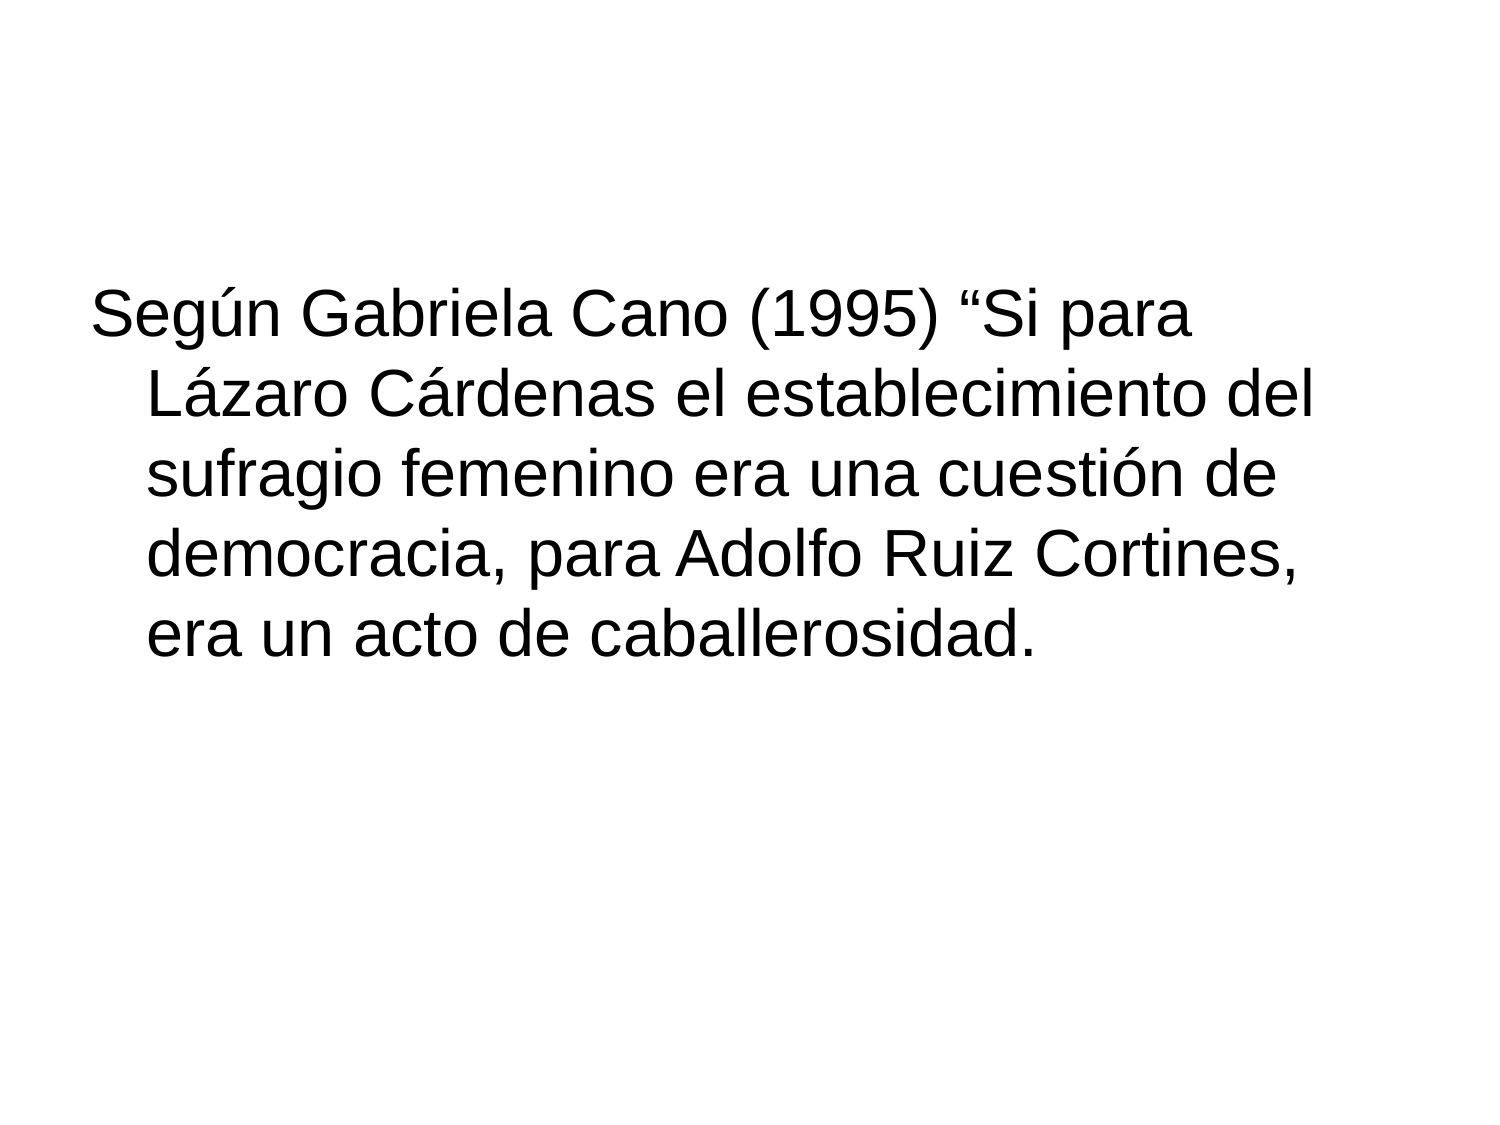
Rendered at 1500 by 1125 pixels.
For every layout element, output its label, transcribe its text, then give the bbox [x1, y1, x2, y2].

list Según Gabriela Cano (1995) “Si para Lázaro Cárdenas el establecimiento del sufragio femenino era una cuestión de democracia, para Adolfo Ruiz Cortines, era un acto de caballerosidad. [74, 262, 1426, 1006]
